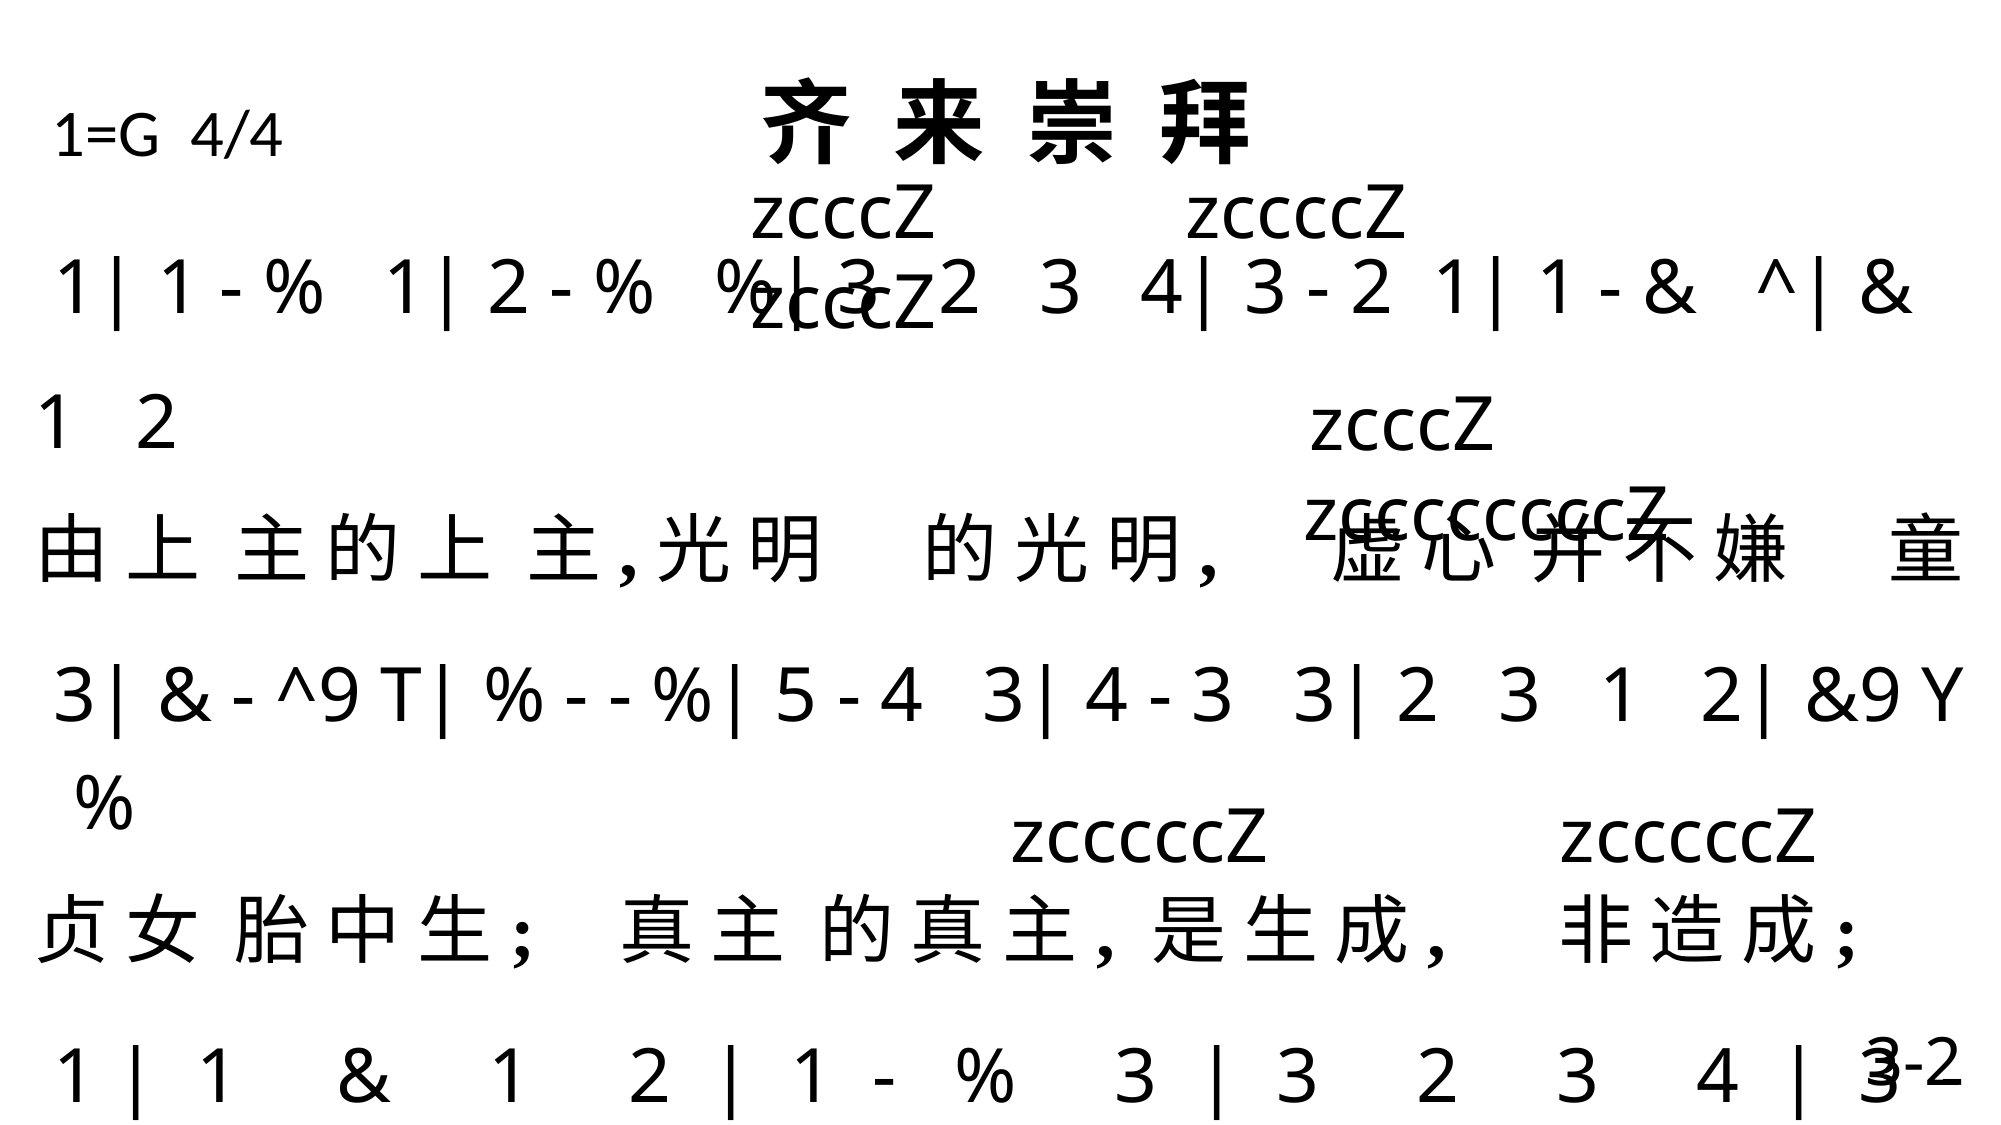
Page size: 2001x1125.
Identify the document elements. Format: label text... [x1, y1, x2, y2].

text_box zcccZ zccccZ zcccZ [735, 156, 1963, 352]
text_box 1=G 4/4 齐 来 崇 拜 [36, 42, 1764, 197]
text_box 3-2 [1850, 1033, 2000, 1107]
text_box 1| 1 - % 1| 2 - % %| 3 2 3 4| 3 - 2 1| 1 - & ^| & 1 2 由 上 主 的 上 主,光 明 的 光 明, 虚 心 并 不 嫌 童 3| & - ^9 T| % - - %| 5 - 4 3| 4 - 3 3| 2 3 1 2| &9 Y % 贞 女 胎 中 生; 真 主 的 真 主, 是 生 成, 非 造 成; 1 | 1 & 1 2 | 1 - % 3 | 3 2 3 4 | 3 - 2 齐 来 虔 诚 同 崇 拜, 齐 来 虔 诚 同 崇 拜, 3 | 4 3 2 1 | & - 1 4 | 3 - 2 9 q | 1 - - \ 齐 来 虔 诚 同 崇 拜, 主 基 督。 [19, 186, 2000, 1033]
text_box zcccZ zccccccccZ [1288, 368, 1968, 563]
text_box zcccccZ zcccccZ [982, 780, 1956, 885]
